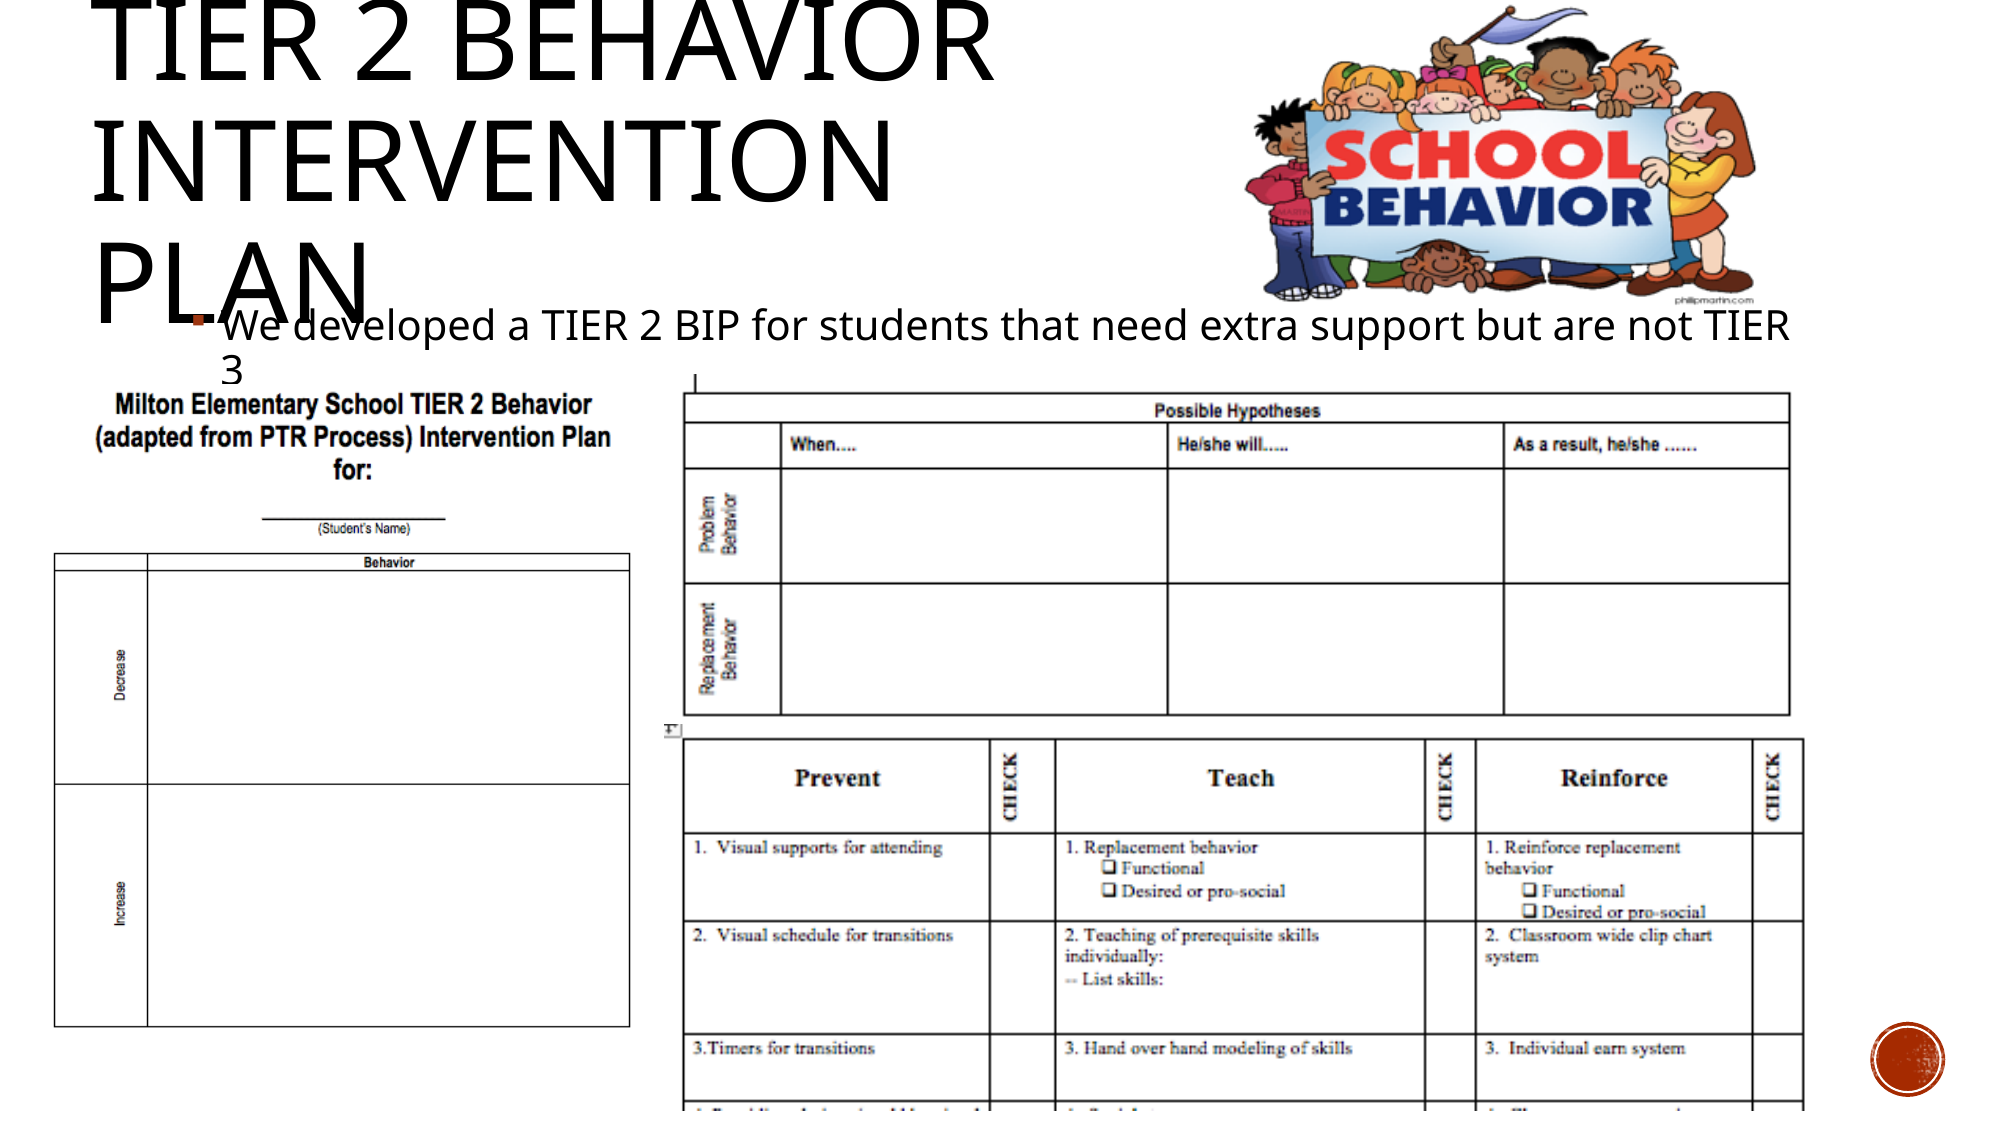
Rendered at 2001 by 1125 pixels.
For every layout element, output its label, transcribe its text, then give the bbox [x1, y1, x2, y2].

picture [664, 374, 1826, 1111]
list We developed a TIER 2 BIP for students that need extra support but are not TIER 3 [175, 297, 1826, 962]
picture [1237, 0, 1765, 308]
picture [37, 384, 650, 1038]
title TIER 2 Behavior intervention plan [75, 33, 1146, 298]
